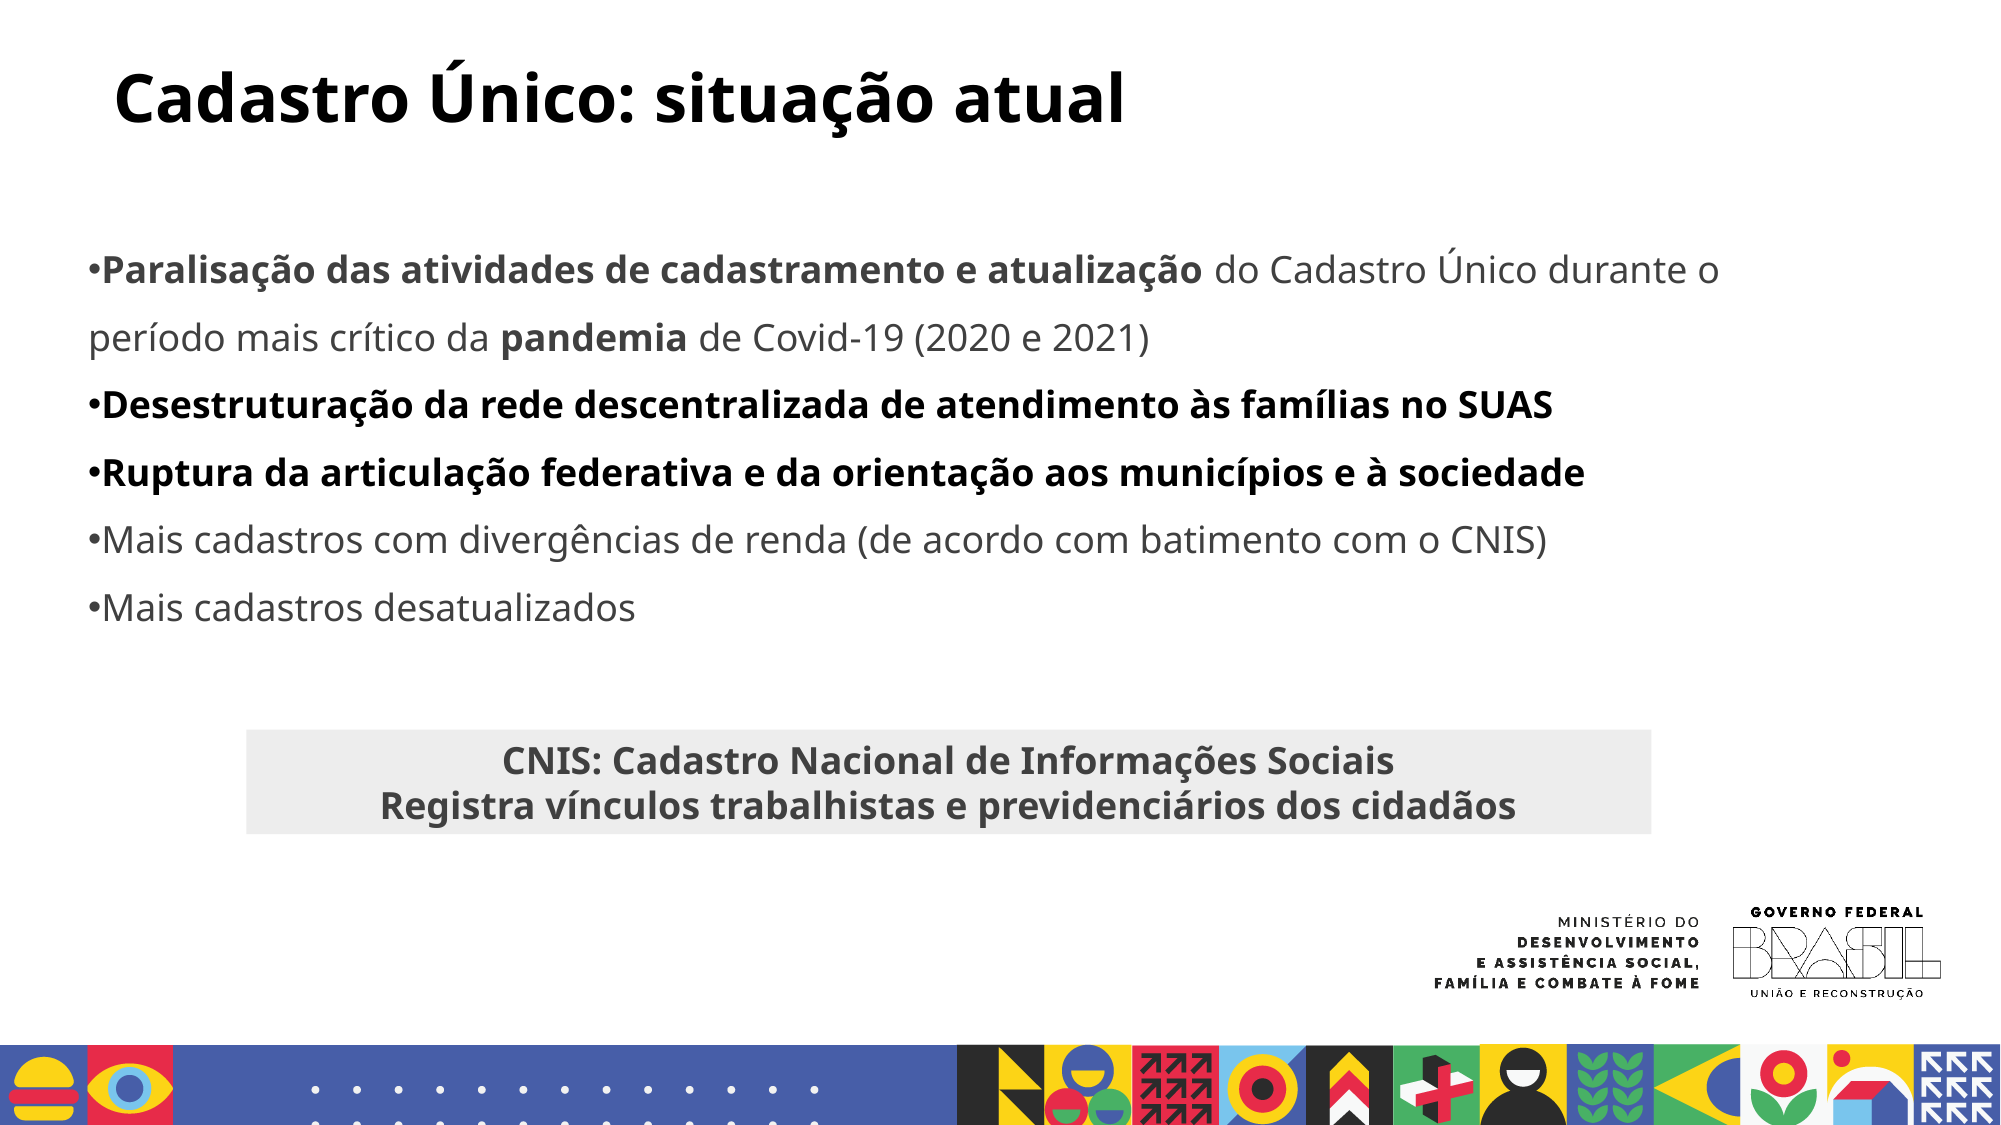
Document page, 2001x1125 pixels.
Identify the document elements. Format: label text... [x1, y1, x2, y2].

picture [0, 0, 2001, 1125]
text_box Paralisação das atividades de cadastramento e atualização do Cadastro Único durante o período mais crítico da pandemia de Covid-19 (2020 e 2021) Desestruturação da rede descentralizada de atendimento às famílias no SUAS Ruptura da articulação federativa e da orientação aos municípios e à sociedade Mais cadastros com divergências de renda (de acordo com batimento com o CNIS) Mais cadastros desatualizados [73, 216, 1865, 637]
text_box CNIS: Cadastro Nacional de Informações Sociais Registra vínculos trabalhistas e previdenciários dos cidadãos [246, 729, 1652, 835]
text_box Cadastro Único: situação atual [98, 57, 1697, 145]
